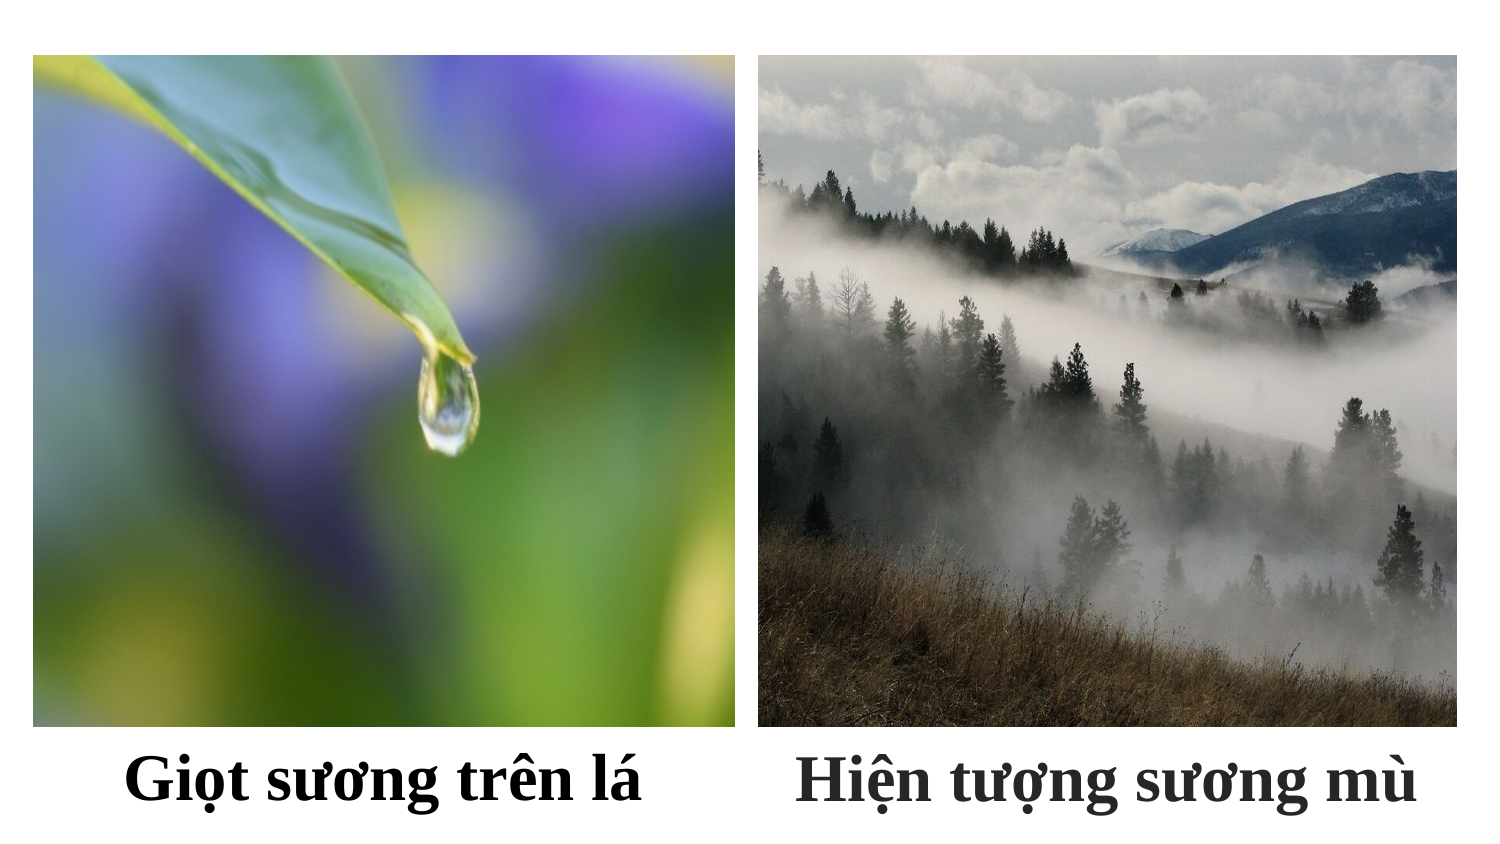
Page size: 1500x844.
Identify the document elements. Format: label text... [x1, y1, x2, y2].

text_box Giọt sương trên lá [33, 734, 735, 822]
title Hiện tượng sương mù [758, 734, 1457, 840]
picture [32, 54, 735, 727]
picture [758, 54, 1457, 727]
